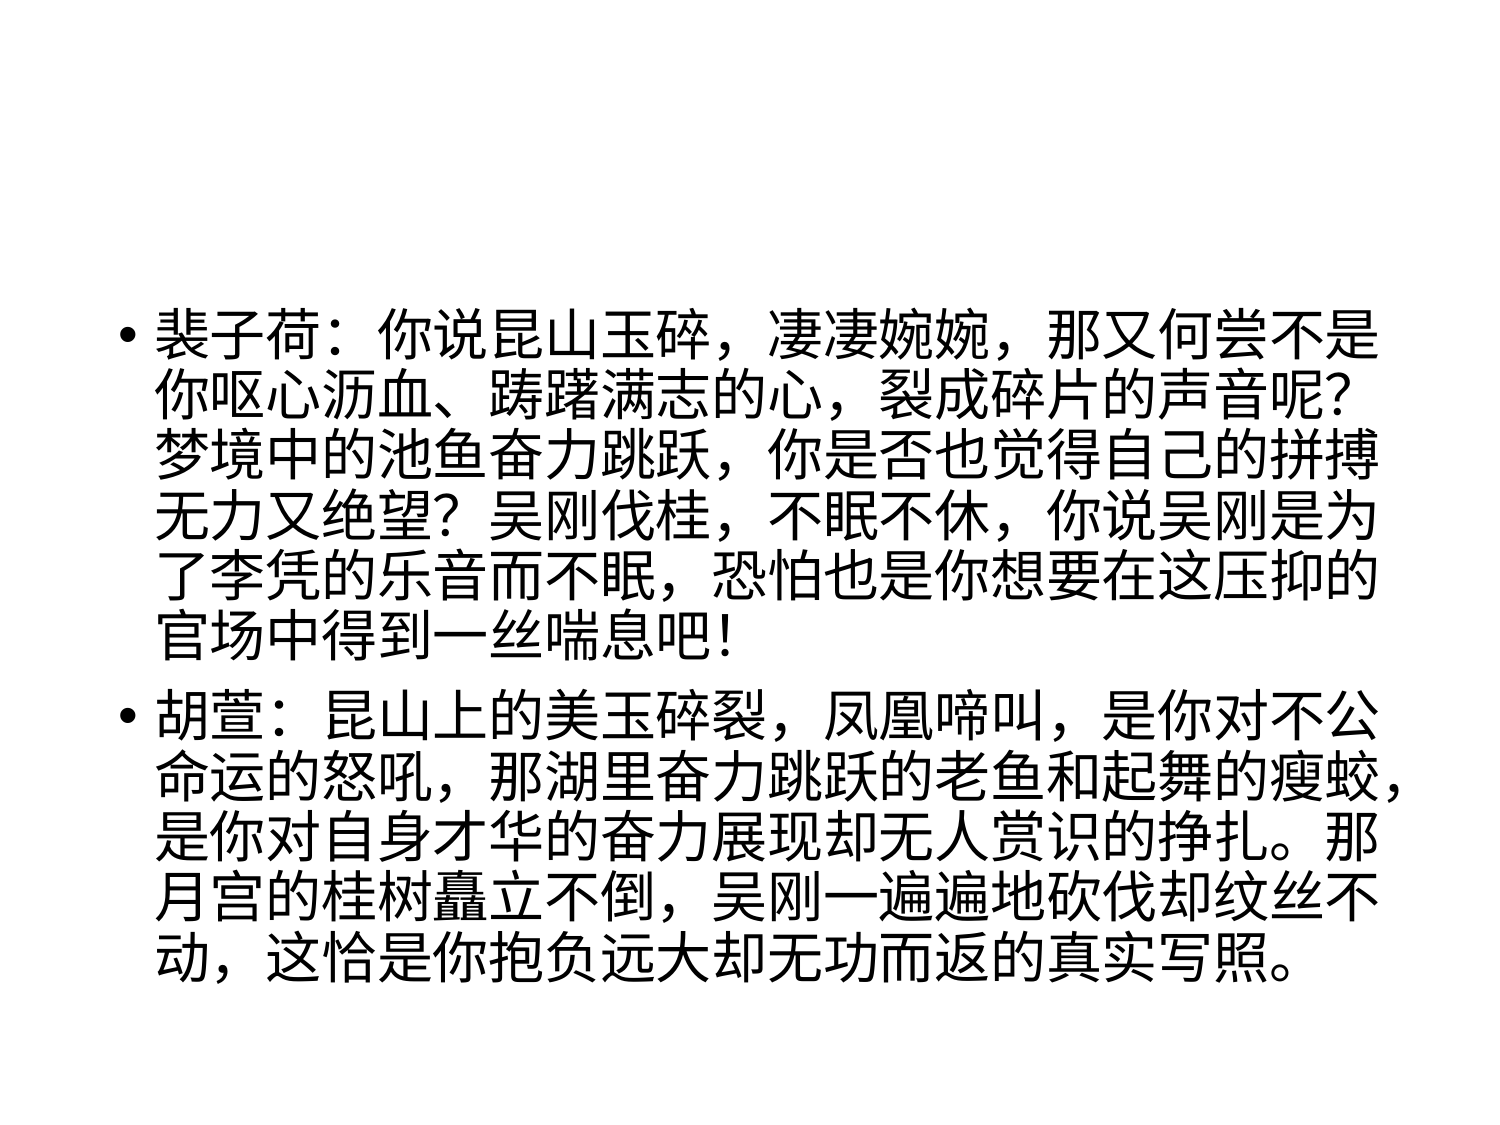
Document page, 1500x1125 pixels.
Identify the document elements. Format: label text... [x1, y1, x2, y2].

list 裴子荷：你说昆山玉碎，凄凄婉婉，那又何尝不是你呕心沥血、踌躇满志的心，裂成碎片的声音呢？梦境中的池鱼奋力跳跃，你是否也觉得自己的拼搏无力又绝望？吴刚伐桂，不眠不休，你说吴刚是为了李凭的乐音而不眠，恐怕也是你想要在这压抑的官场中得到一丝喘息吧！ 胡萱：昆山上的美玉碎裂，凤凰啼叫，是你对不公命运的怒吼，那湖里奋力跳跃的老鱼和起舞的瘦蛟，是你对自身才华的奋力展现却无人赏识的挣扎。那月宫的桂树矗立不倒，吴刚一遍遍地砍伐却纹丝不动，这恰是你抱负远大却无功而返的真实写照。 [103, 299, 1397, 1014]
